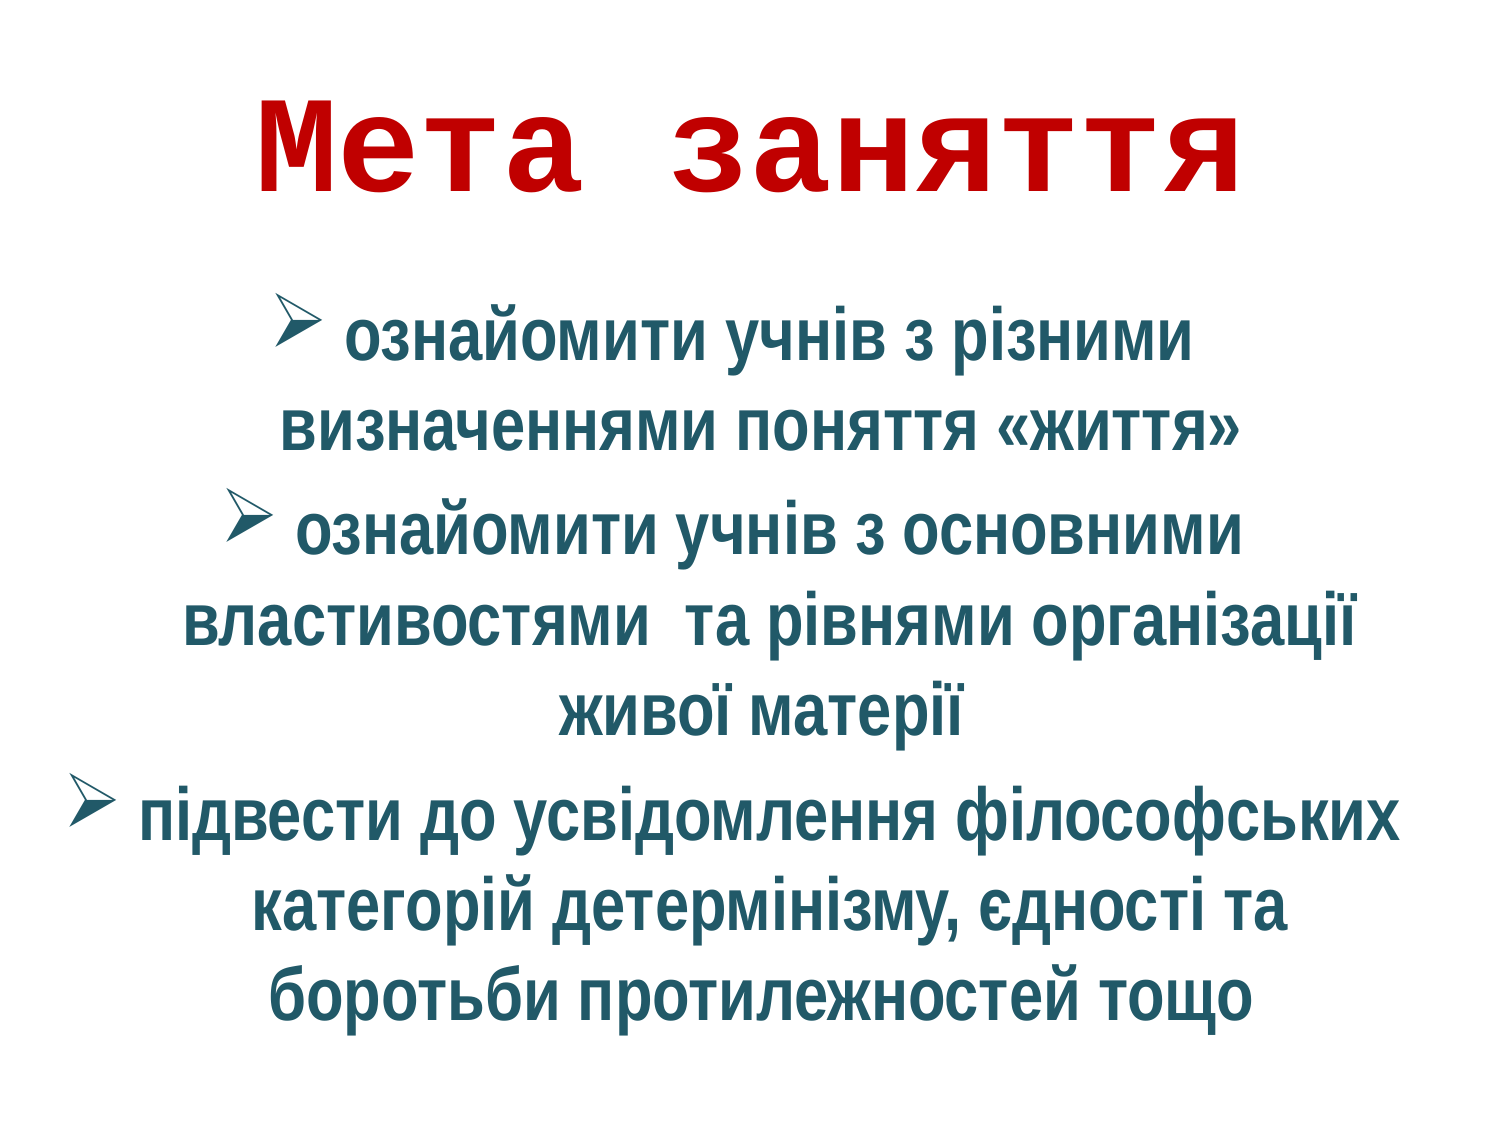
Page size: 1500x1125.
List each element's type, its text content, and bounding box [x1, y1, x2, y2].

title Мета заняття [112, 125, 1388, 277]
subtitle ознайомити учнів з різними визначеннями поняття «життя» ознайомити учнів з основними властивостями та рівнями організації живої матерії підвести до усвідомлення філософських категорій детермінізму, єдності та боротьби протилежностей тощо [41, 277, 1424, 566]
